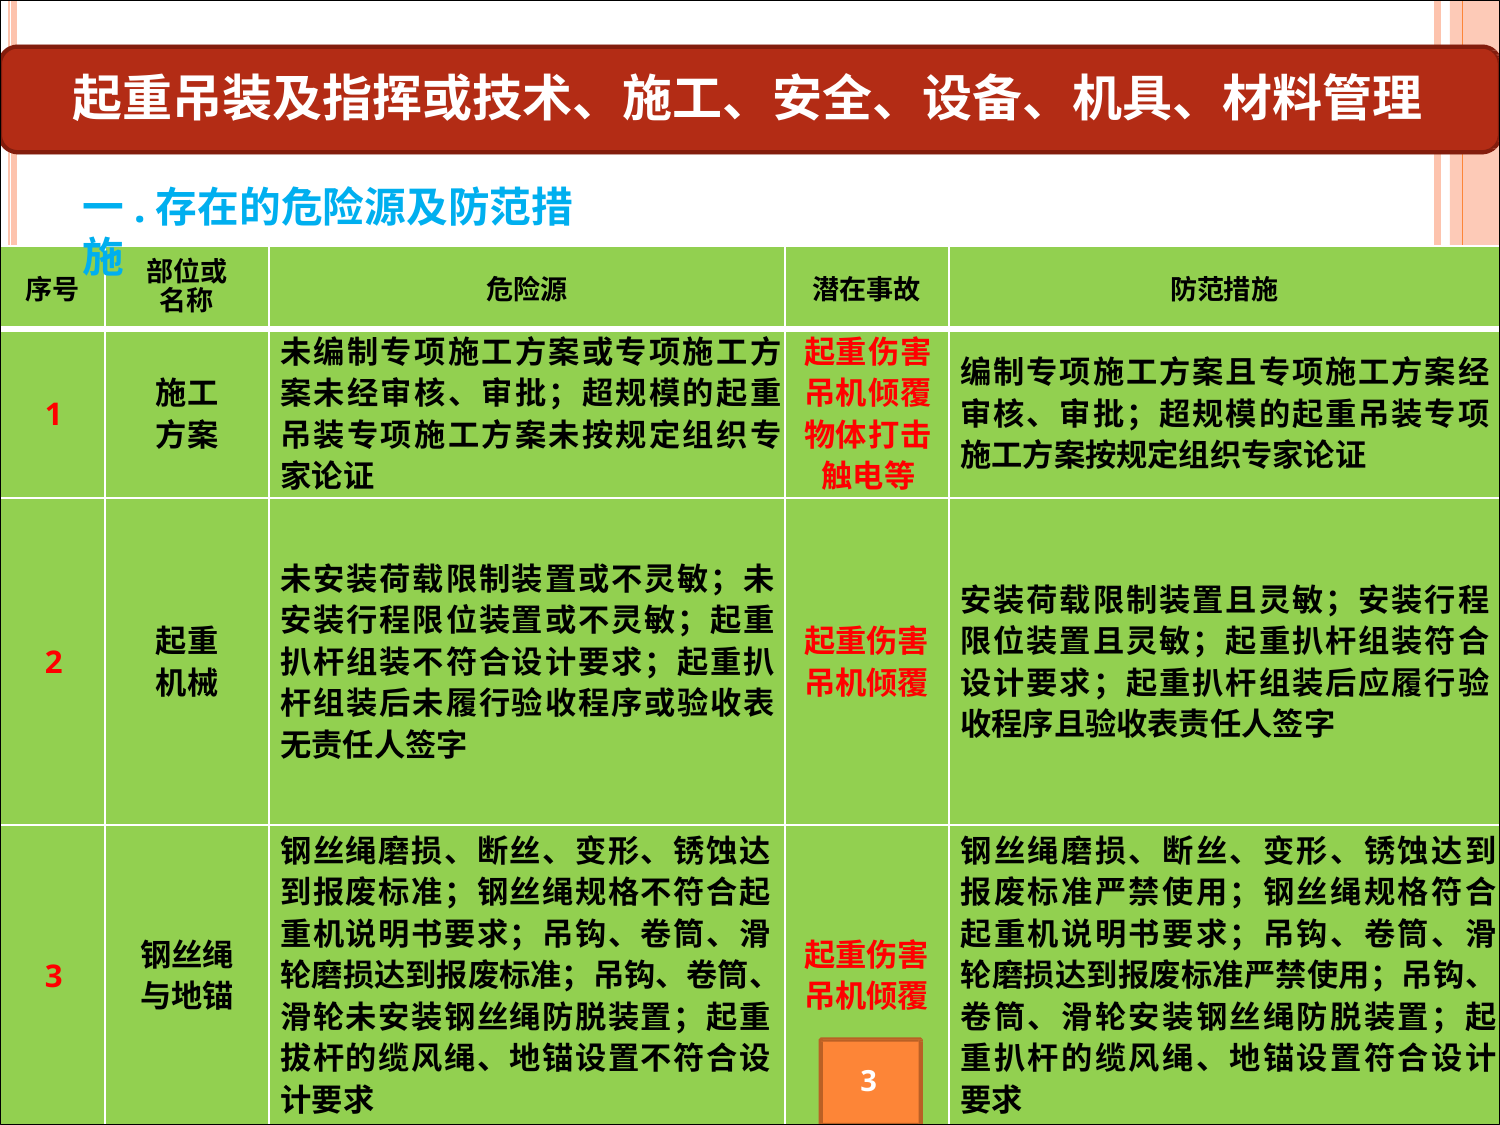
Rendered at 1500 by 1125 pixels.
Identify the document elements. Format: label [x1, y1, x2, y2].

text_box [0, 0, 1500, 1125]
